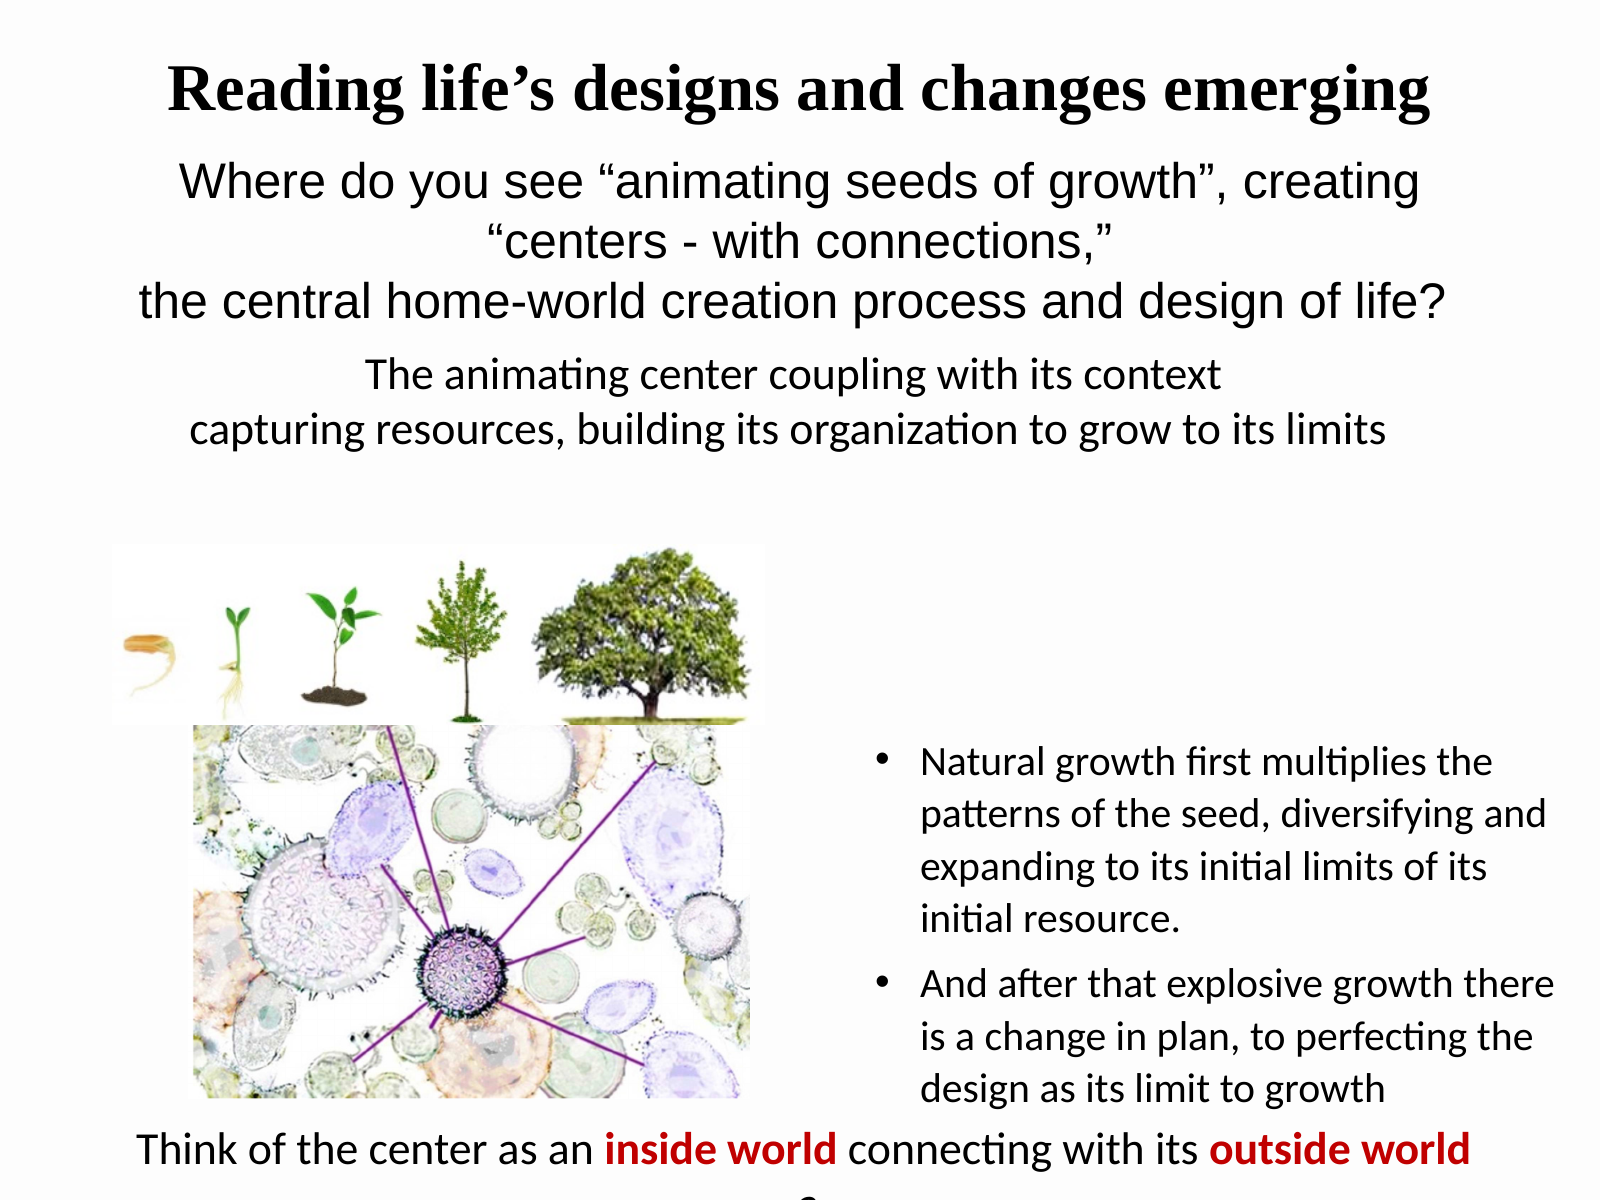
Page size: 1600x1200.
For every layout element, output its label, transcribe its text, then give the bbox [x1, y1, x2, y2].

text_box The animating center coupling with its context capturing resources, building its organization to grow to its limits [112, 337, 1475, 388]
text_box Think of the center as an inside world connecting with its outside world a [50, 1112, 1558, 1163]
text_box Natural growth first multiplies the patterns of the seed, diversifying and expanding to its initial limits of its initial resource. And after that explosive growth there is a change in plan, to perfecting the design as its limit to growth [874, 724, 1570, 1113]
picture [112, 544, 766, 1101]
text_box Reading life’s designs and changes emerging Where do you see “animating seeds of growth”, creating “centers - with connections,” the central home-world creation process and design of life? [30, 37, 1570, 128]
